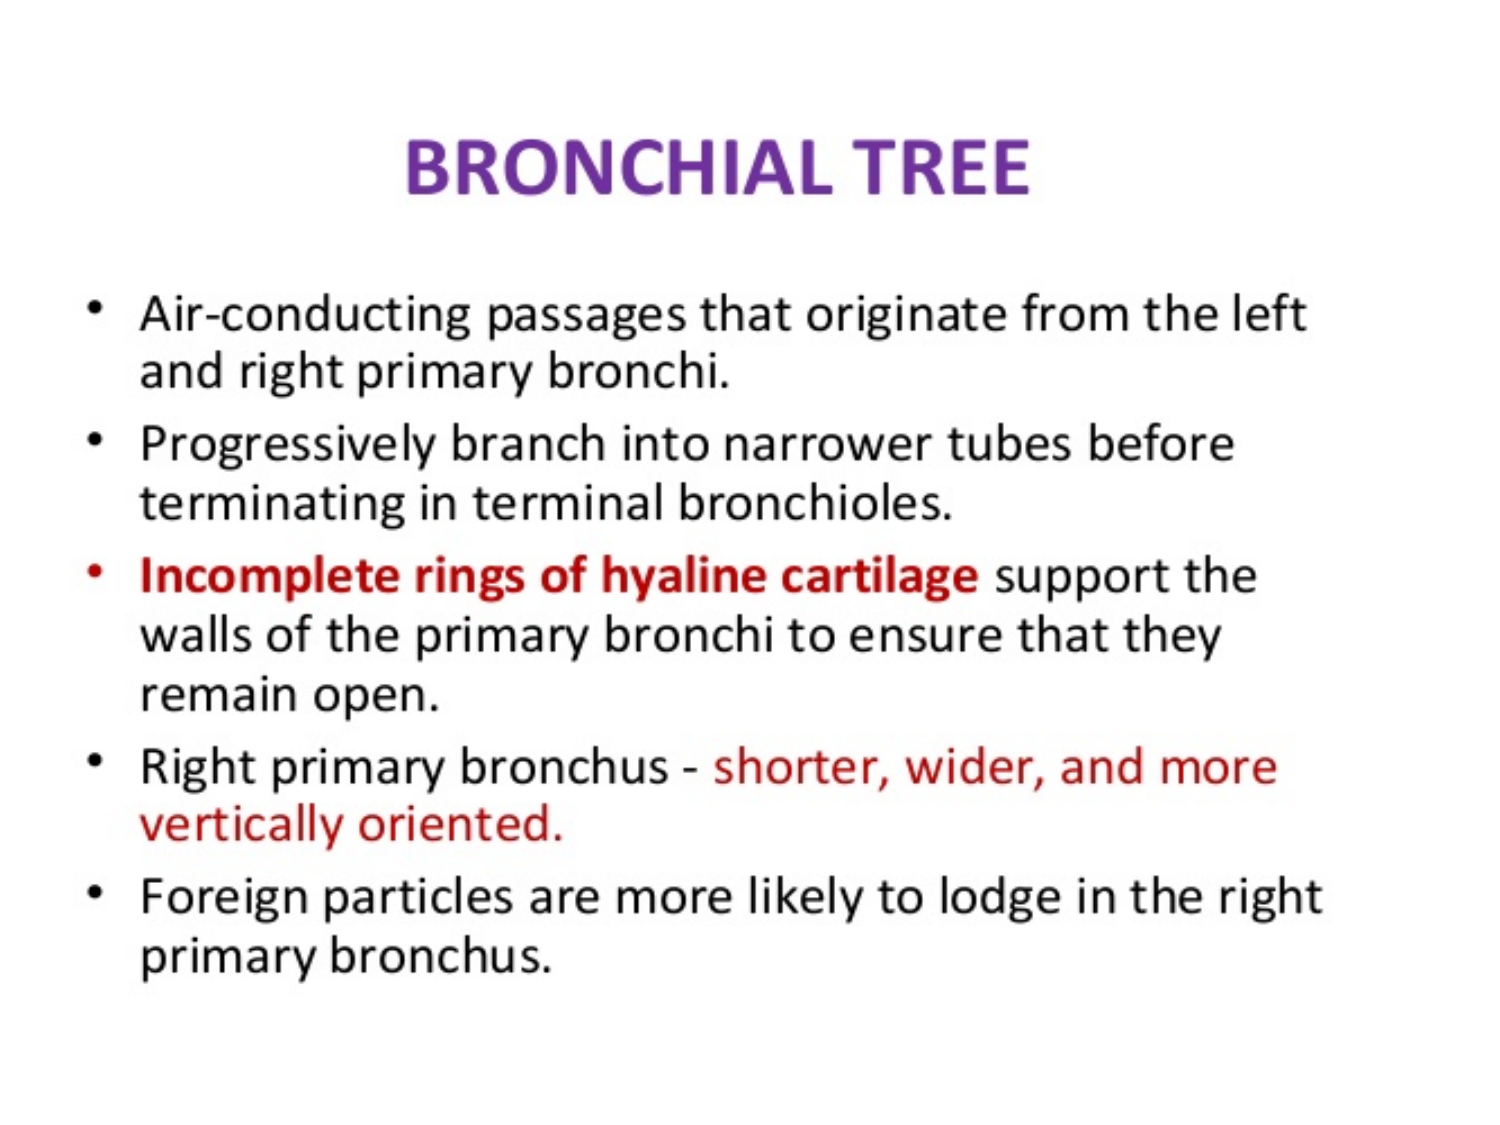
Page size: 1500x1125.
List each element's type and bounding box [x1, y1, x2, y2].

list [0, 30, 1436, 1083]
